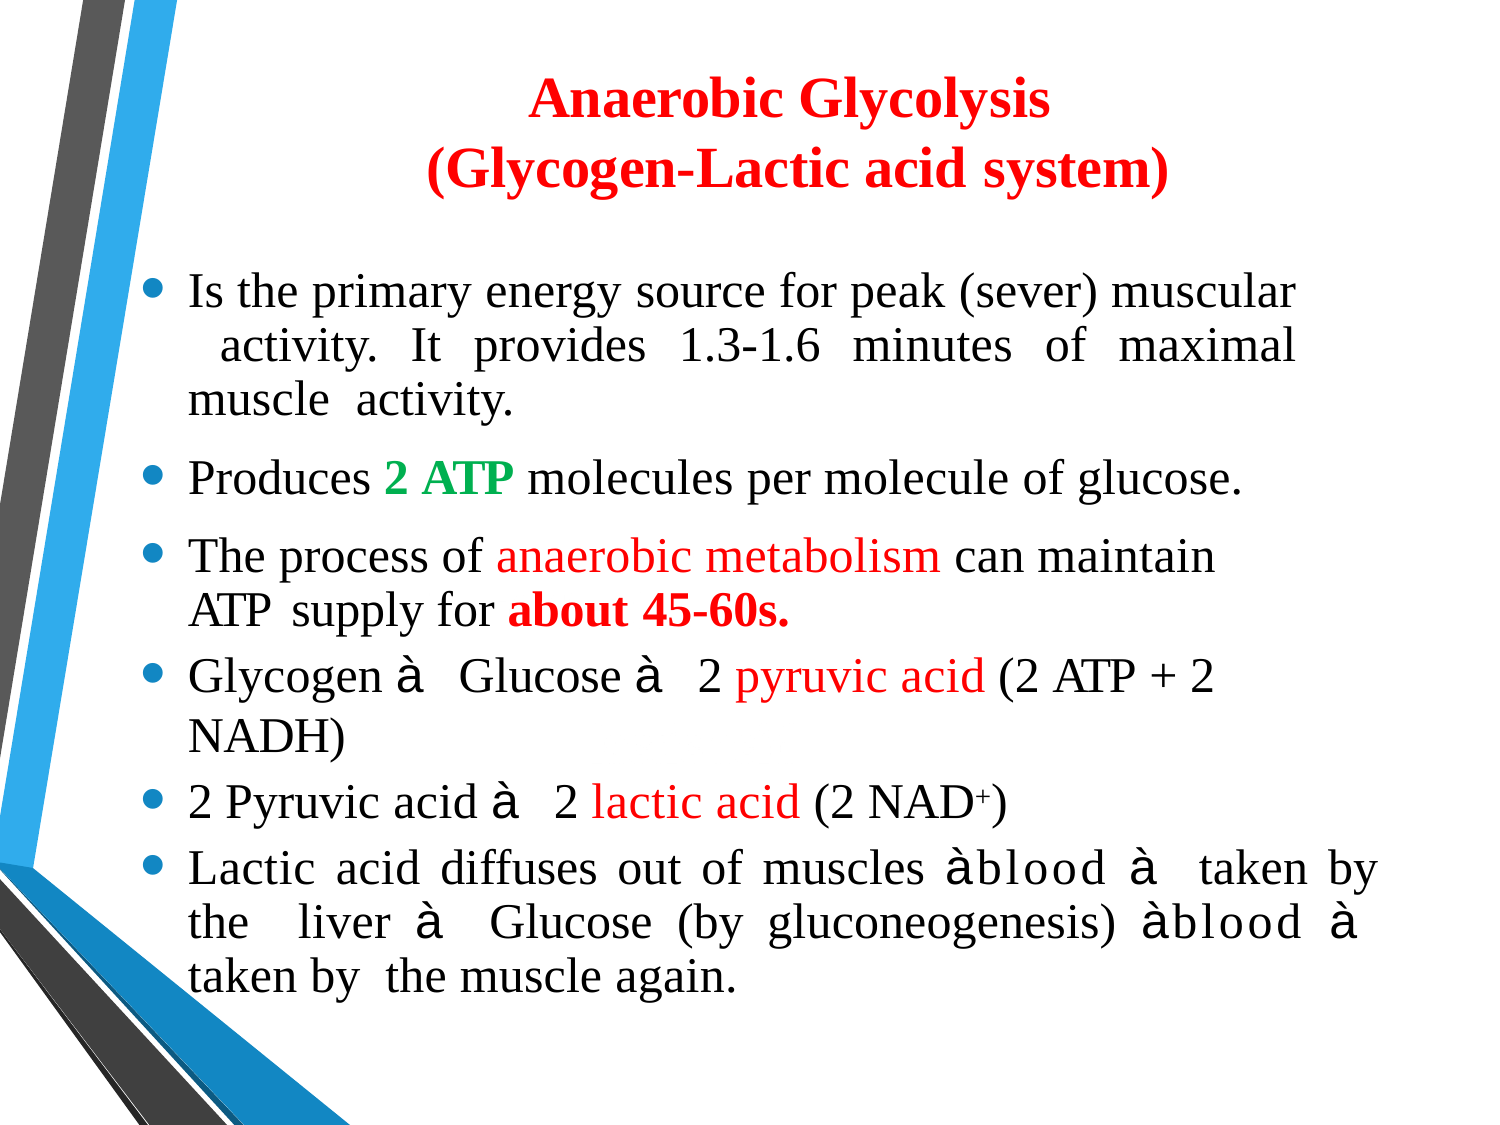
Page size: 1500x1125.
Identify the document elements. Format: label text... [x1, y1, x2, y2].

title Anaerobic Glycolysis (Glycogen-Lactic acid system) [424, 58, 1175, 247]
text_box Is the primary energy source for peak (sever) muscular activity. It provides 1.3-1.6 minutes of maximal muscle activity. Produces 2 ATP molecules per molecule of glucose. The process of anaerobic metabolism can maintain ATP supply for about 45-60s. Glycogen à Glucose à 2 pyruvic acid (2 ATP + 2 NADH) 2 Pyruvic acid à 2 lactic acid (2 NAD+) Lactic acid diffuses out of muscles àblood à taken by the liver à Glucose (by gluconeogenesis) àblood à taken by the muscle again. [137, 263, 1382, 1003]
